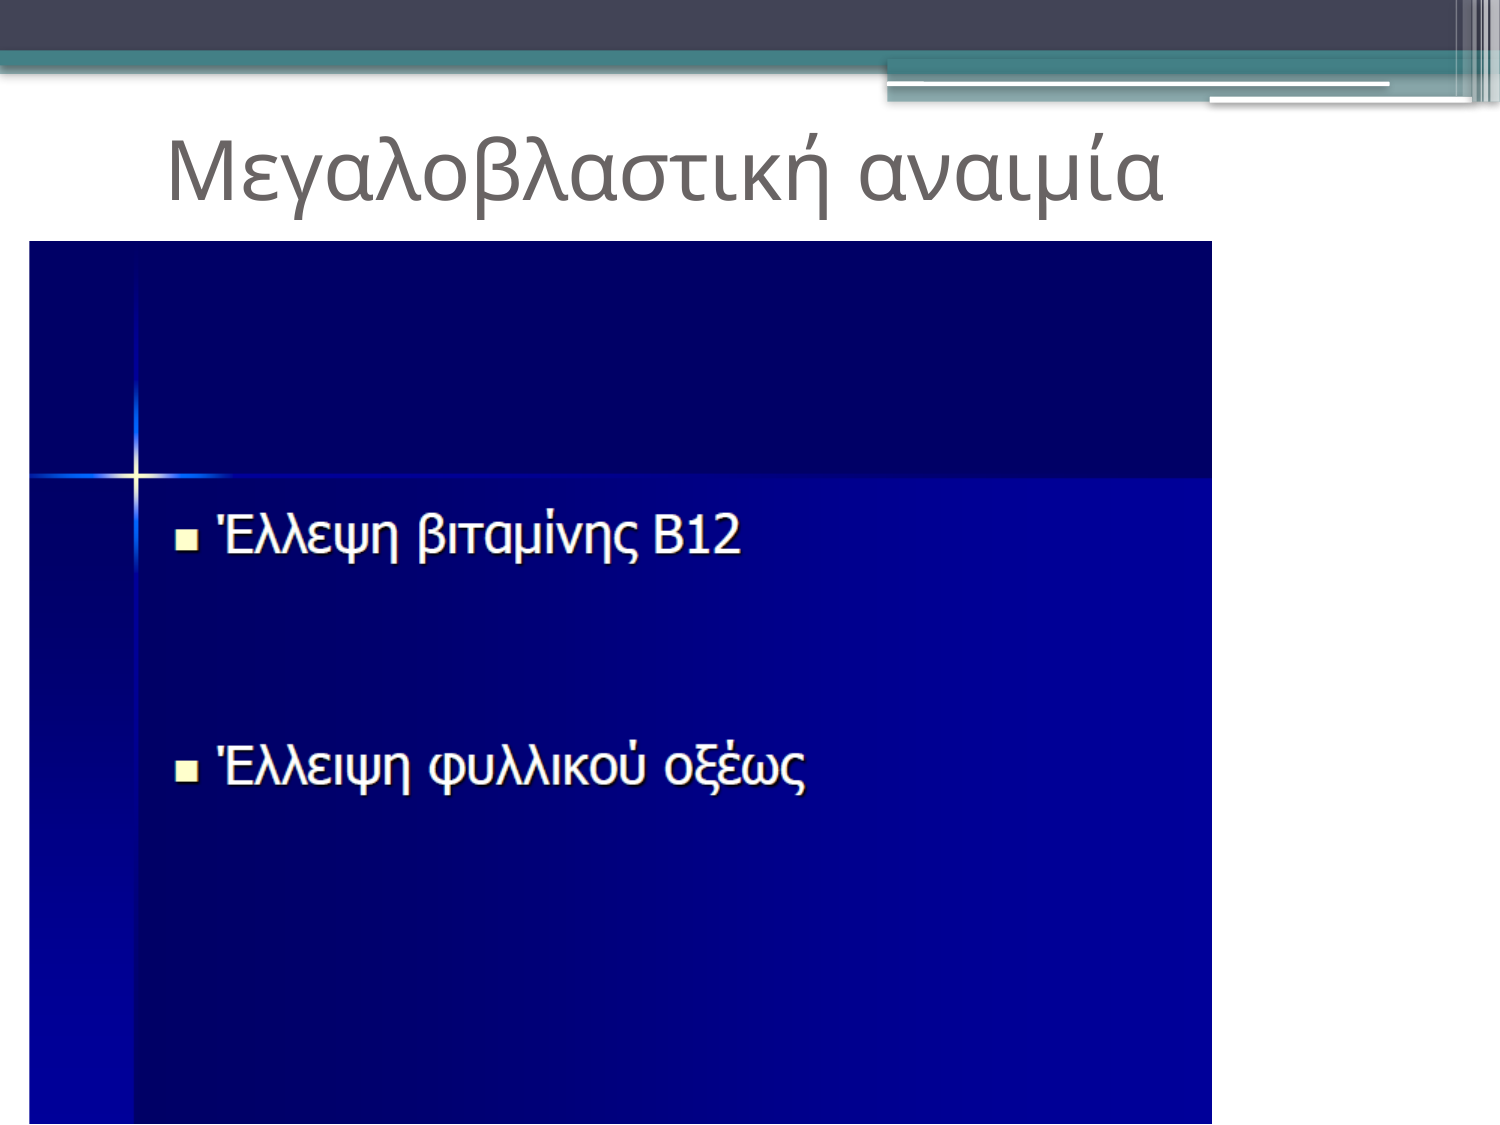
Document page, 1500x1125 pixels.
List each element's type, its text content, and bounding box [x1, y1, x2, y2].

text_box Μεγαλοβλαστική αναιμία [150, 45, 1425, 233]
picture [29, 241, 1213, 1125]
